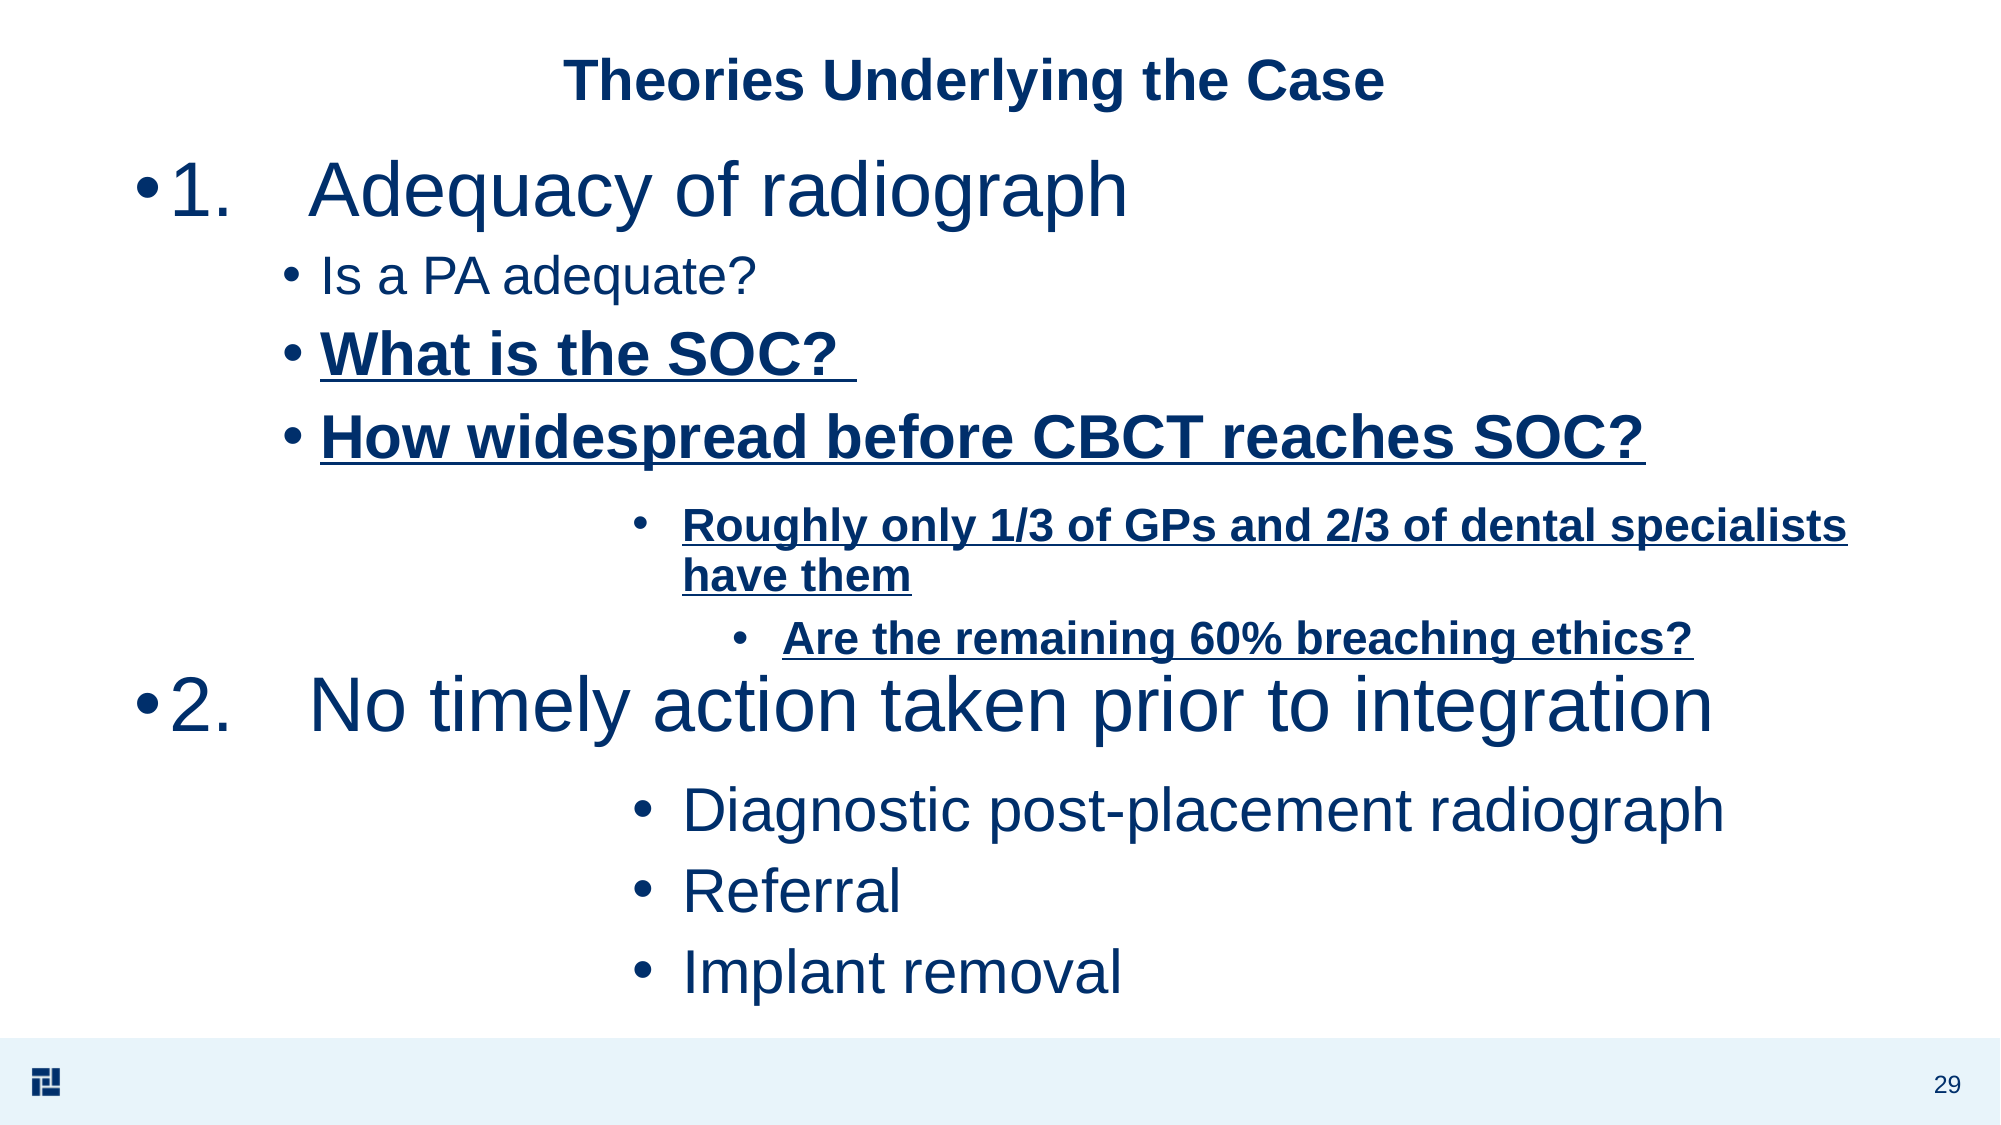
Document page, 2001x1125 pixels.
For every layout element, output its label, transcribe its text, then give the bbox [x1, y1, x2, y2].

picture [30, 1066, 62, 1098]
slide_number 29 [1902, 1053, 1994, 1114]
title Theories Underlying the Case [68, 23, 1882, 140]
list 1. Adequacy of radiograph Is a PA adequate? What is the SOC? How widespread before CBCT reaches SOC? Roughly only 1/3 of GPs and 2/3 of dental specialists have them Are the remaining 60% breaching ethics? 2. No timely action taken prior to integration Diagnostic post-placement radiograph Referral Implant removal [119, 141, 1882, 1020]
